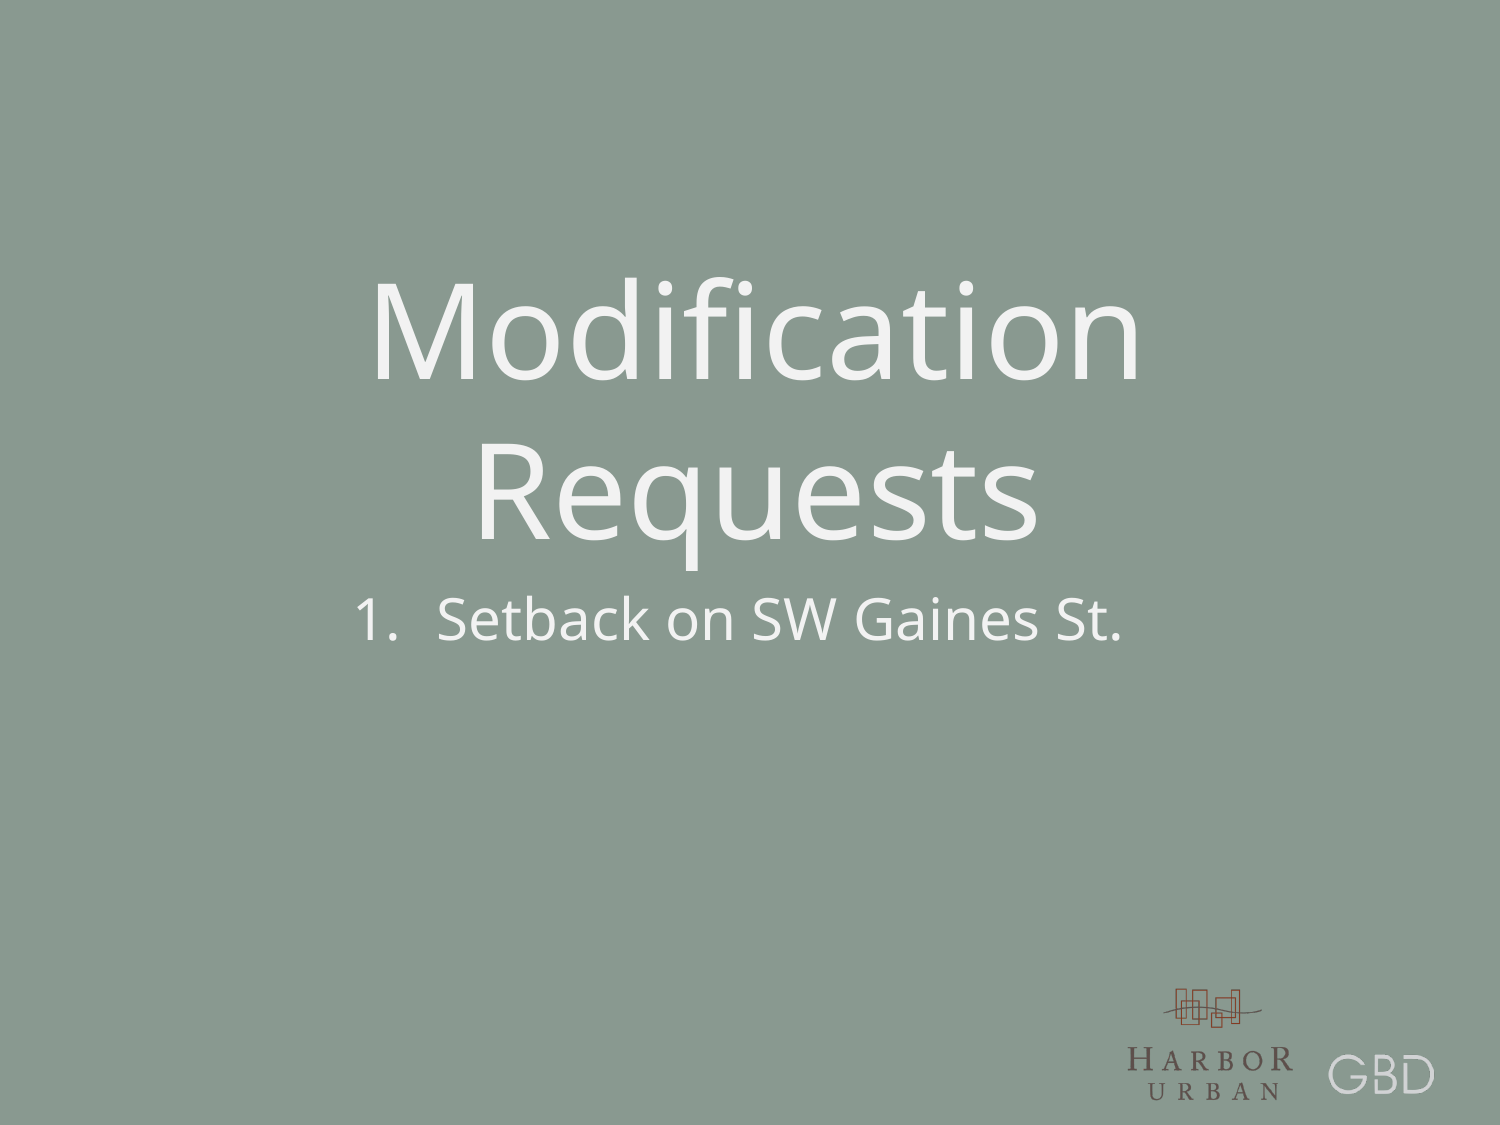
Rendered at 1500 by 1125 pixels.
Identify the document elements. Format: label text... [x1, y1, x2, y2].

picture [1325, 1050, 1438, 1097]
title Modification Requests [118, 350, 1394, 574]
picture [1112, 971, 1307, 1125]
list Setback on SW Gaines St. [337, 575, 1500, 822]
